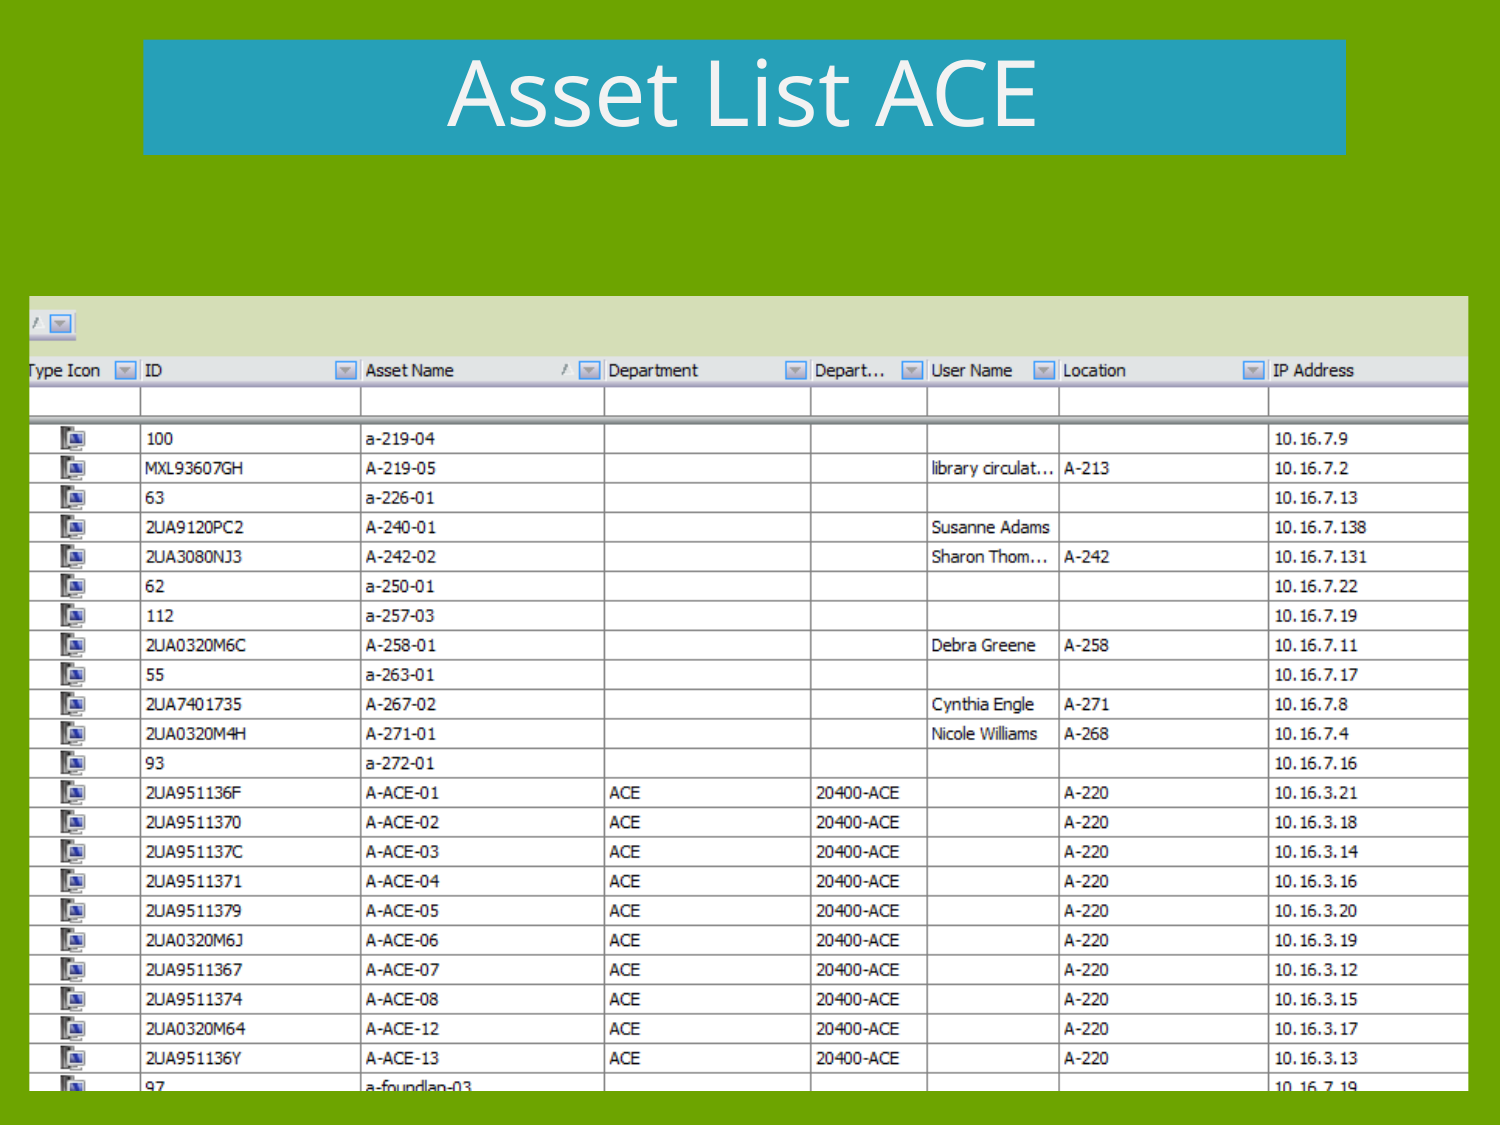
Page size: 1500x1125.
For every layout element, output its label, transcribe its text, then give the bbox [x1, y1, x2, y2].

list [29, 296, 1469, 1091]
title Asset List ACE [143, 39, 1346, 155]
